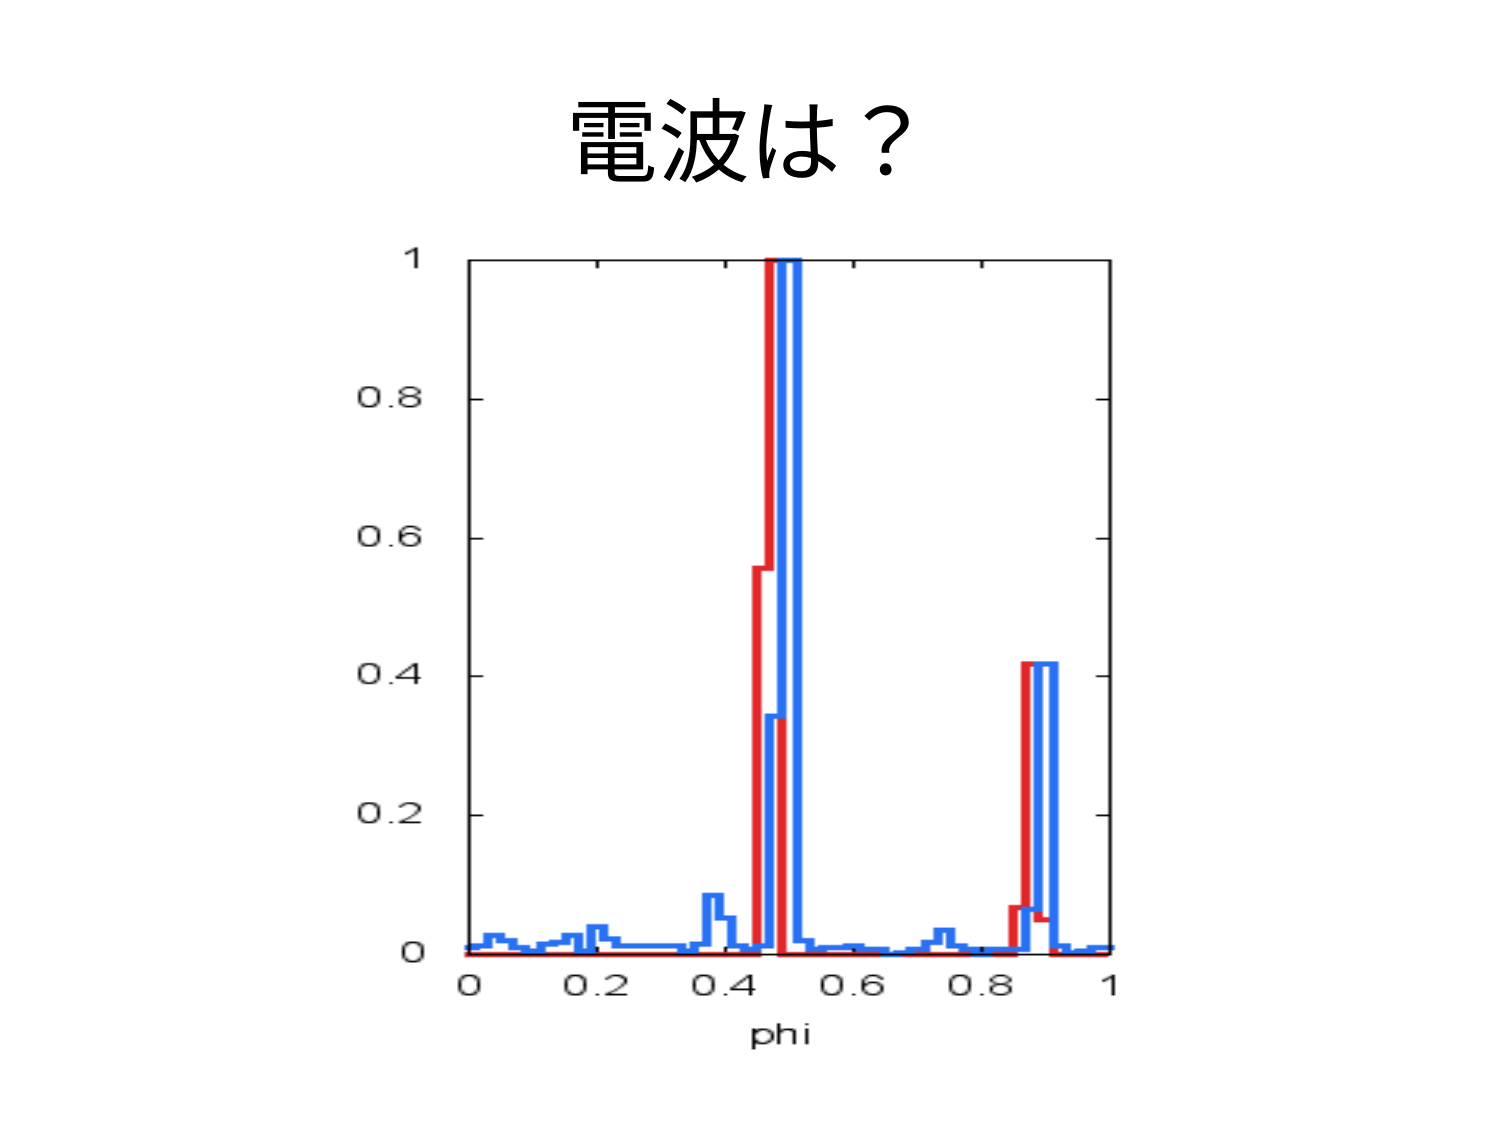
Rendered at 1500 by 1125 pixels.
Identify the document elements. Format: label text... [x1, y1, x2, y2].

title 電波は？ [75, 45, 1425, 233]
picture [328, 232, 1169, 1055]
